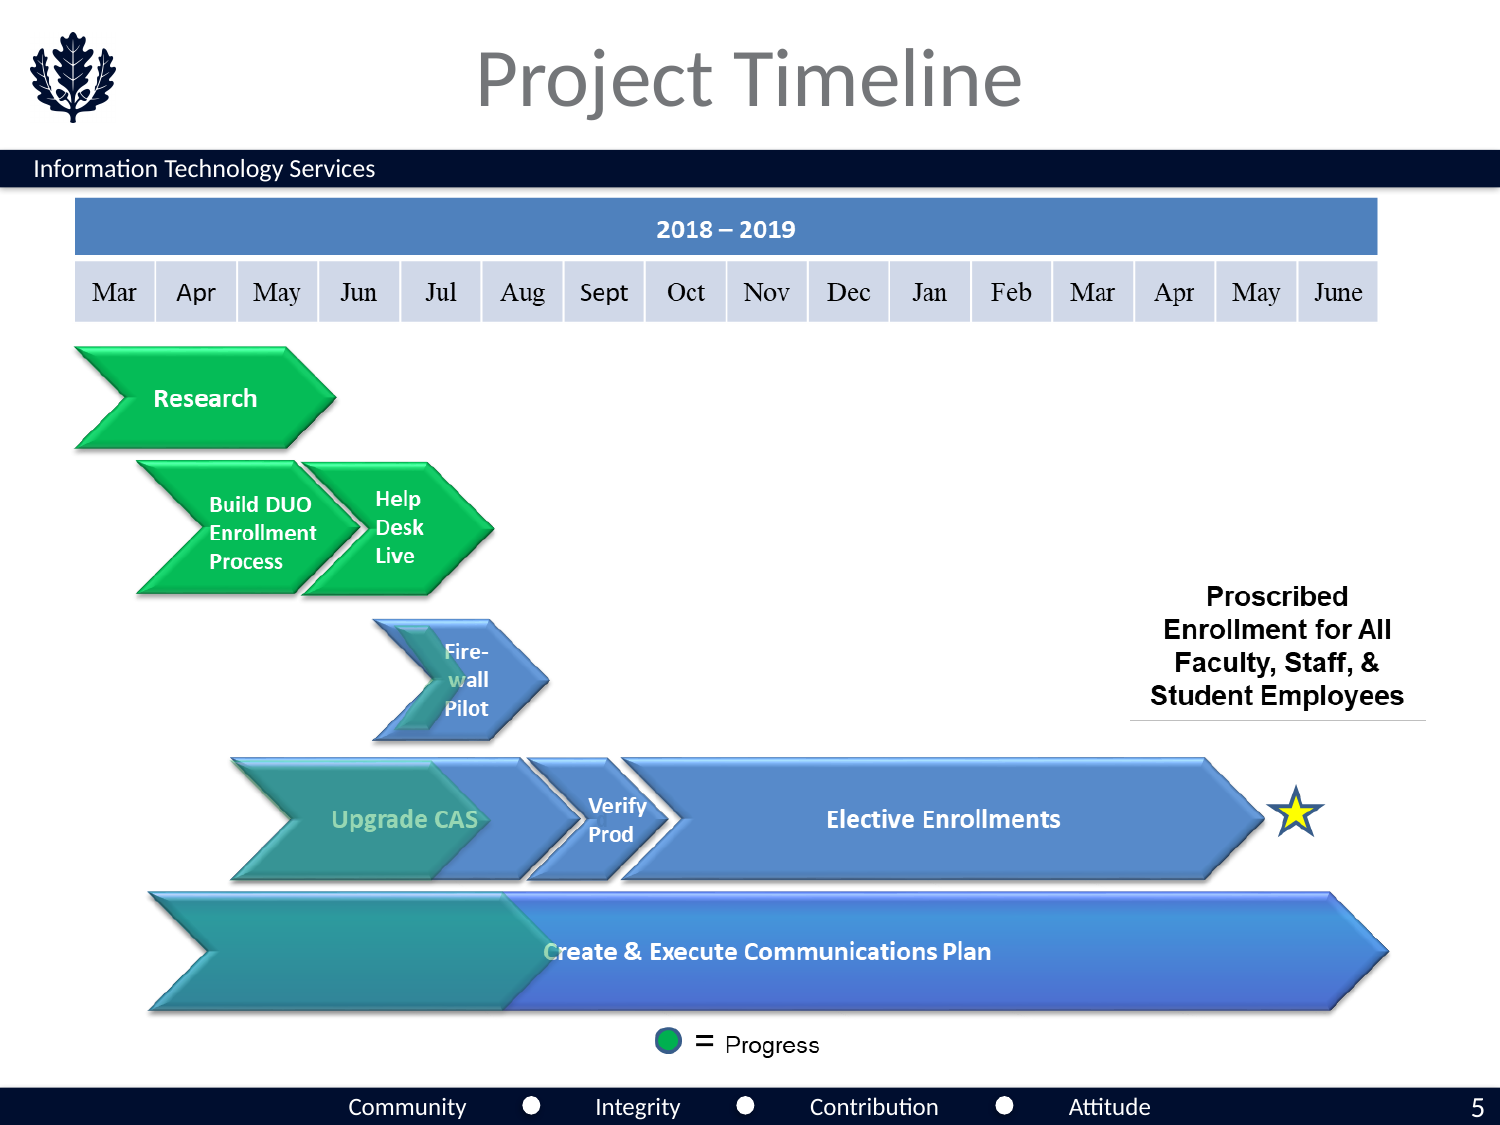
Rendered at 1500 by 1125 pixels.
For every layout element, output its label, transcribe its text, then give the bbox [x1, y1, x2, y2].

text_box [331, 1091, 1169, 1125]
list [64, 195, 1426, 1083]
picture [30, 32, 116, 123]
title Project Timeline [150, 15, 1350, 136]
